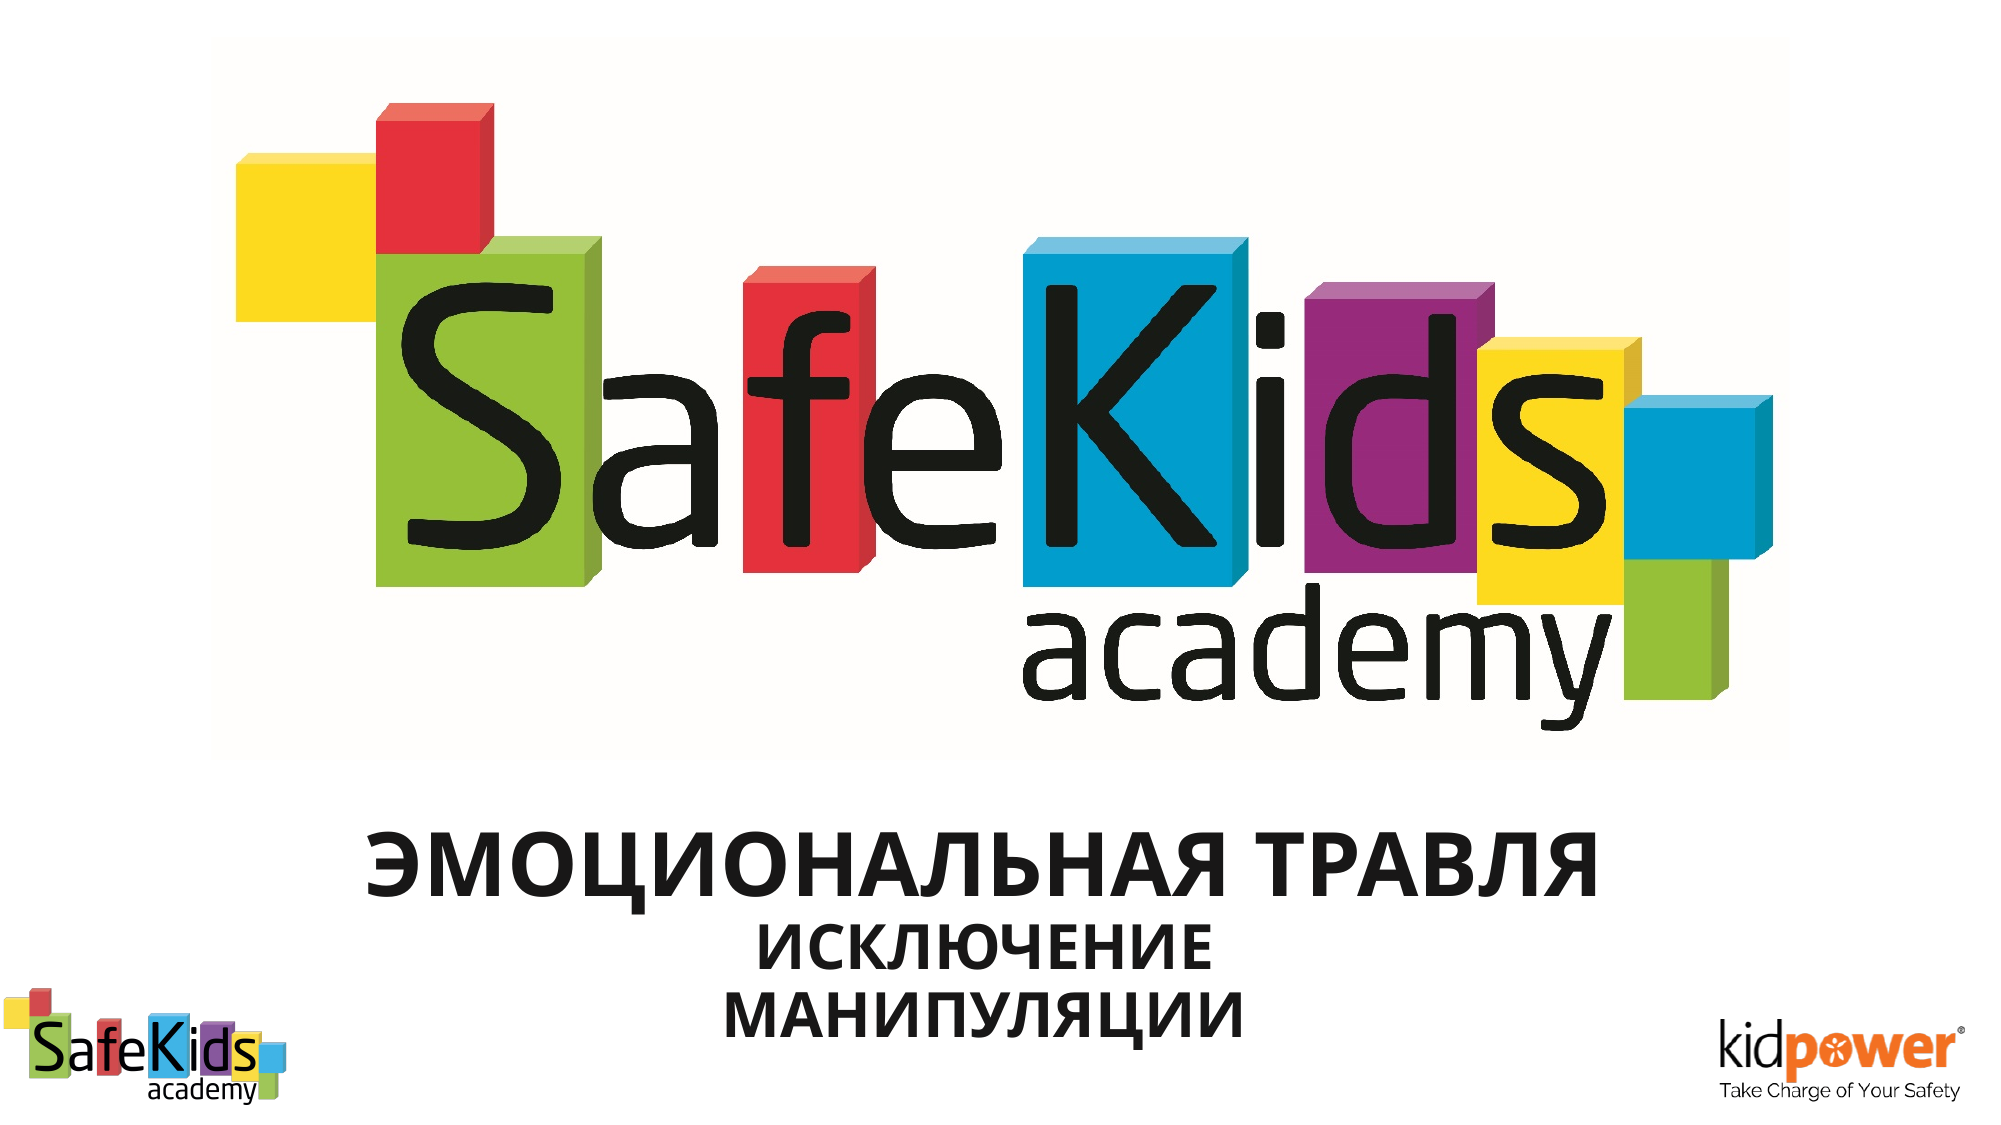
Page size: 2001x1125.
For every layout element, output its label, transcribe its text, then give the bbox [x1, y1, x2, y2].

text_box ЭМОЦИОНАЛЬНая травля Исключение манипуляции [70, 768, 1898, 1061]
picture [211, 37, 1790, 760]
picture [1716, 1015, 1966, 1103]
picture [0, 986, 290, 1107]
